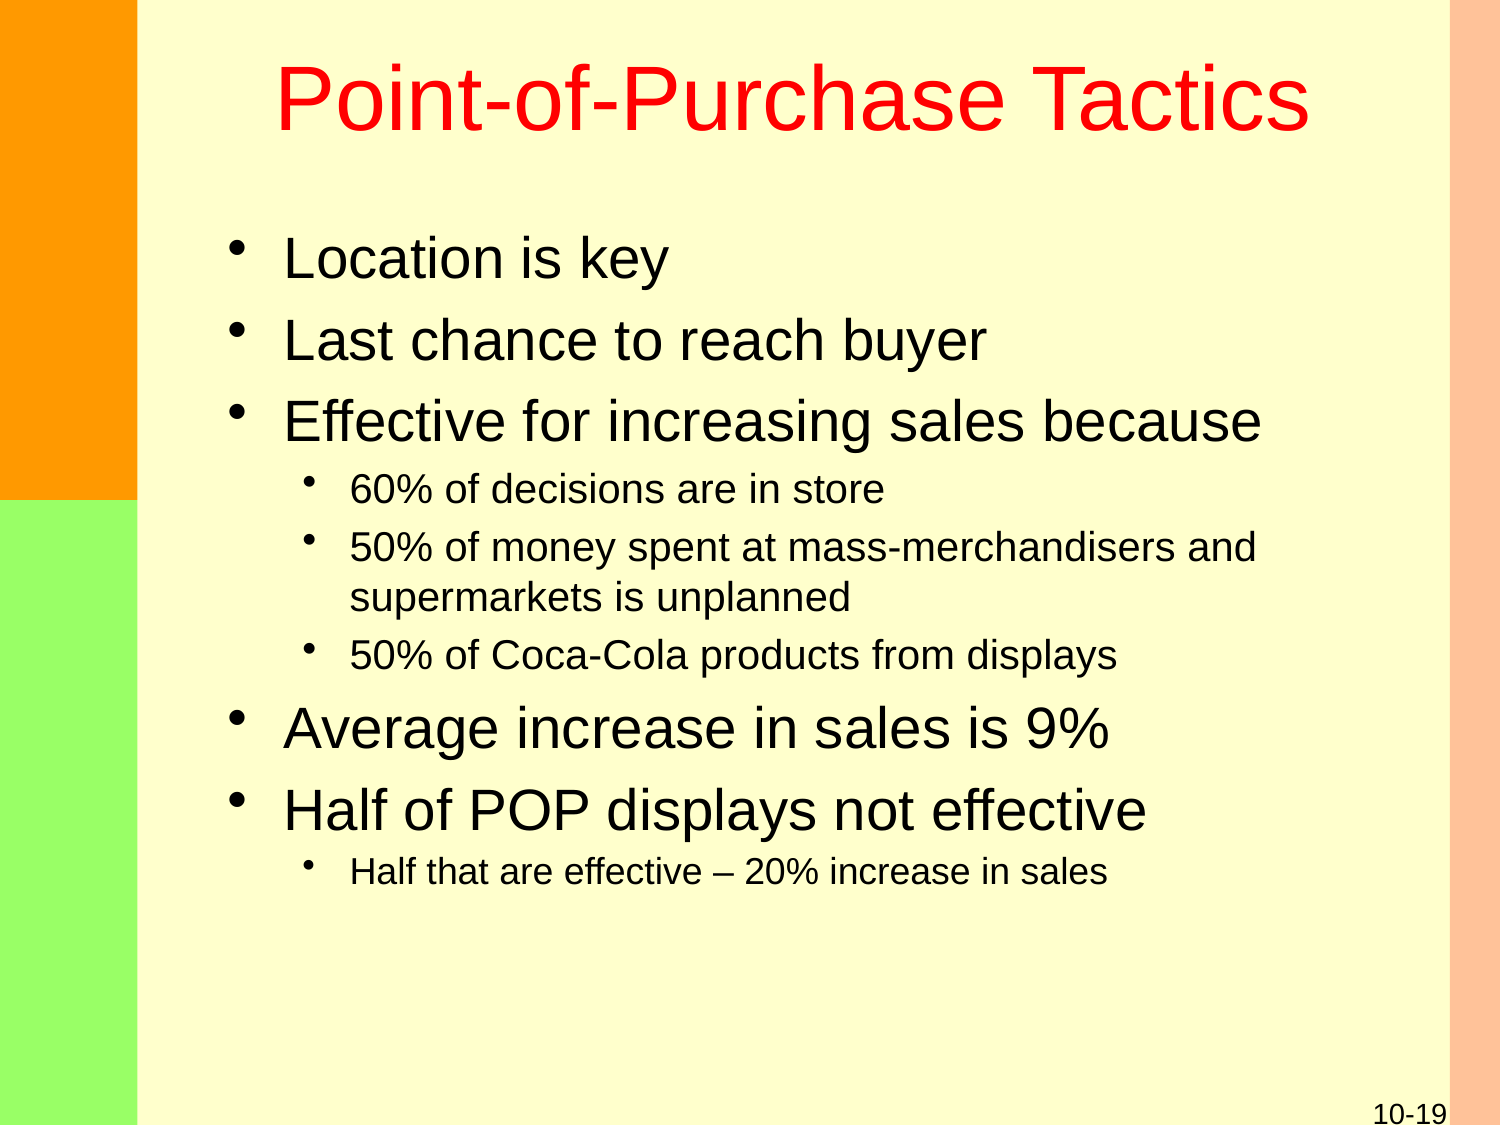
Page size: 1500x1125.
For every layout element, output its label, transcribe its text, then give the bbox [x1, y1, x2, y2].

title Point-of-Purchase Tactics [124, 0, 1463, 188]
text_box [0, 500, 138, 1125]
text_box [1449, 0, 1500, 1125]
slide_number 10-19 [1149, 1074, 1449, 1125]
text_box Location is key Last chance to reach buyer Effective for increasing sales because 60% of decisions are in store 50% of money spent at mass-merchandisers and supermarkets is unplanned 50% of Coca-Cola products from displays Average increase in sales is 9% Half of POP displays not effective Half that are effective – 20% increase in sales [212, 212, 1388, 1000]
text_box [0, 0, 138, 500]
